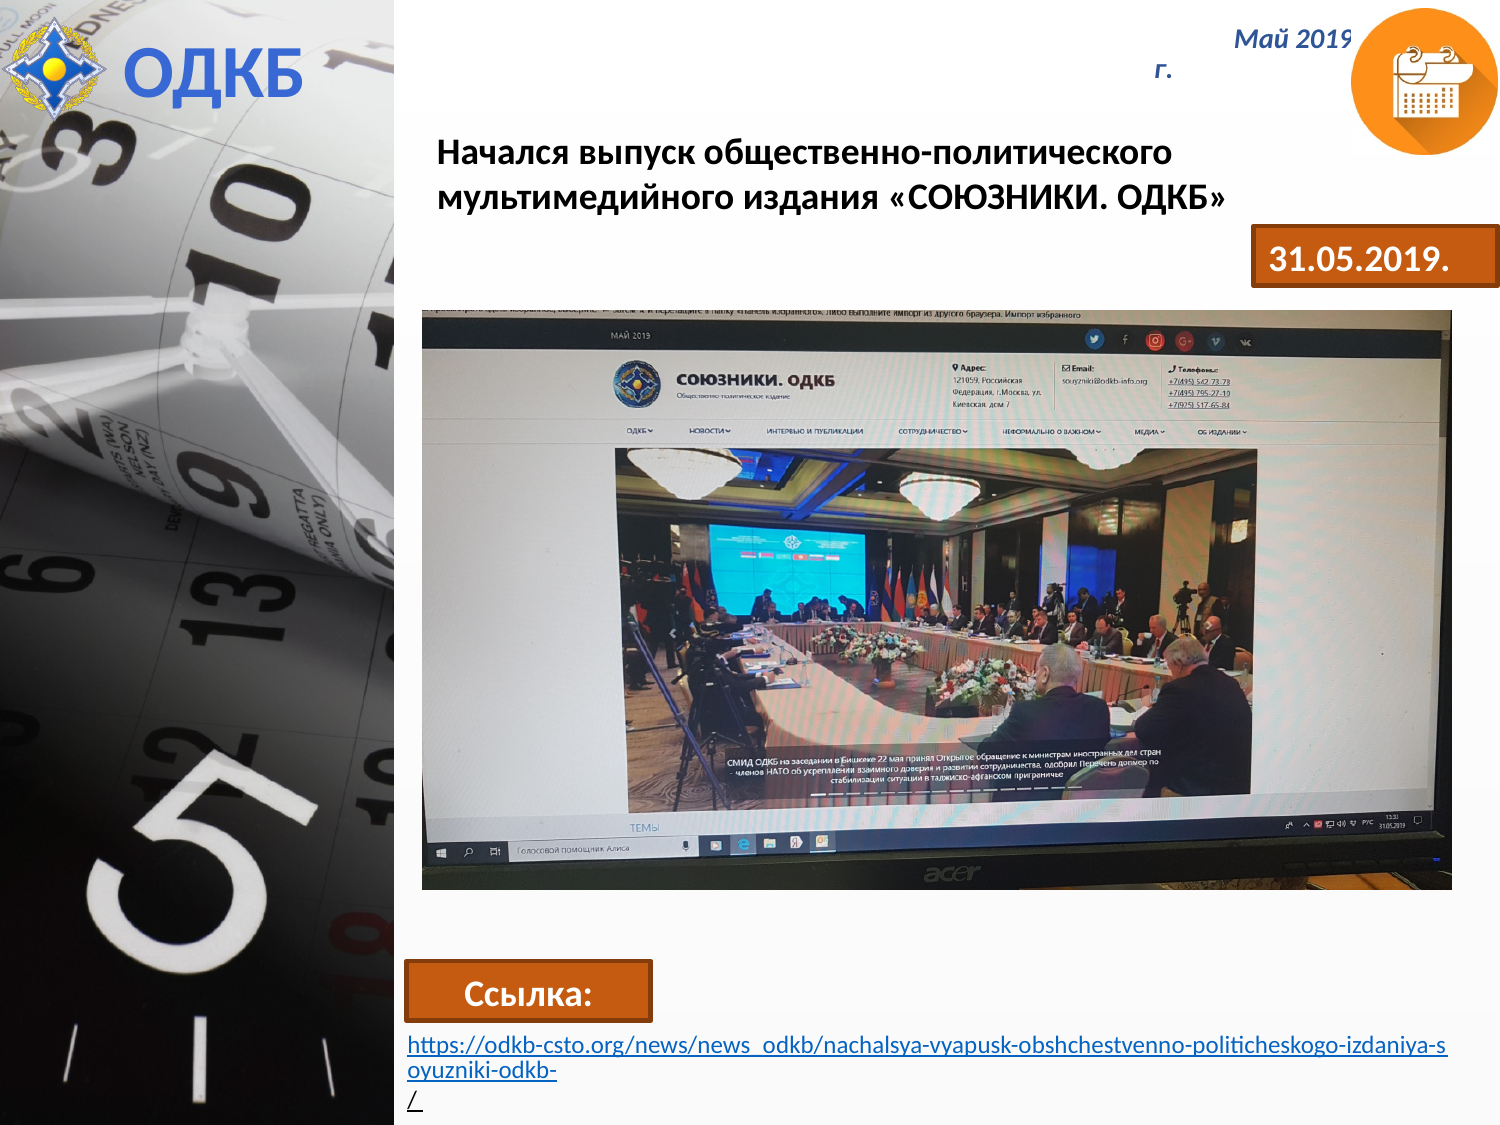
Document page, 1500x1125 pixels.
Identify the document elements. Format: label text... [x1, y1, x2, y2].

text_box ОДКБ [108, 15, 322, 121]
picture [0, 0, 394, 1125]
picture [1351, 8, 1498, 155]
title Май 2019 г. [946, 15, 1351, 94]
text_box Ссылка: [406, 961, 651, 1021]
picture [421, 310, 1452, 890]
text_box Начался выпуск общественно-политического мультимедийного издания «СОЮЗНИКИ. ОДКБ» [422, 119, 1410, 224]
text_box 31.05.2019. [1253, 226, 1498, 286]
text_box https://odkb-csto.org/news/news_odkb/nachalsya-vyapusk-obshchestvenno-politicheskogo-izdaniya-soyuzniki-odkb-/ [392, 961, 1471, 1096]
